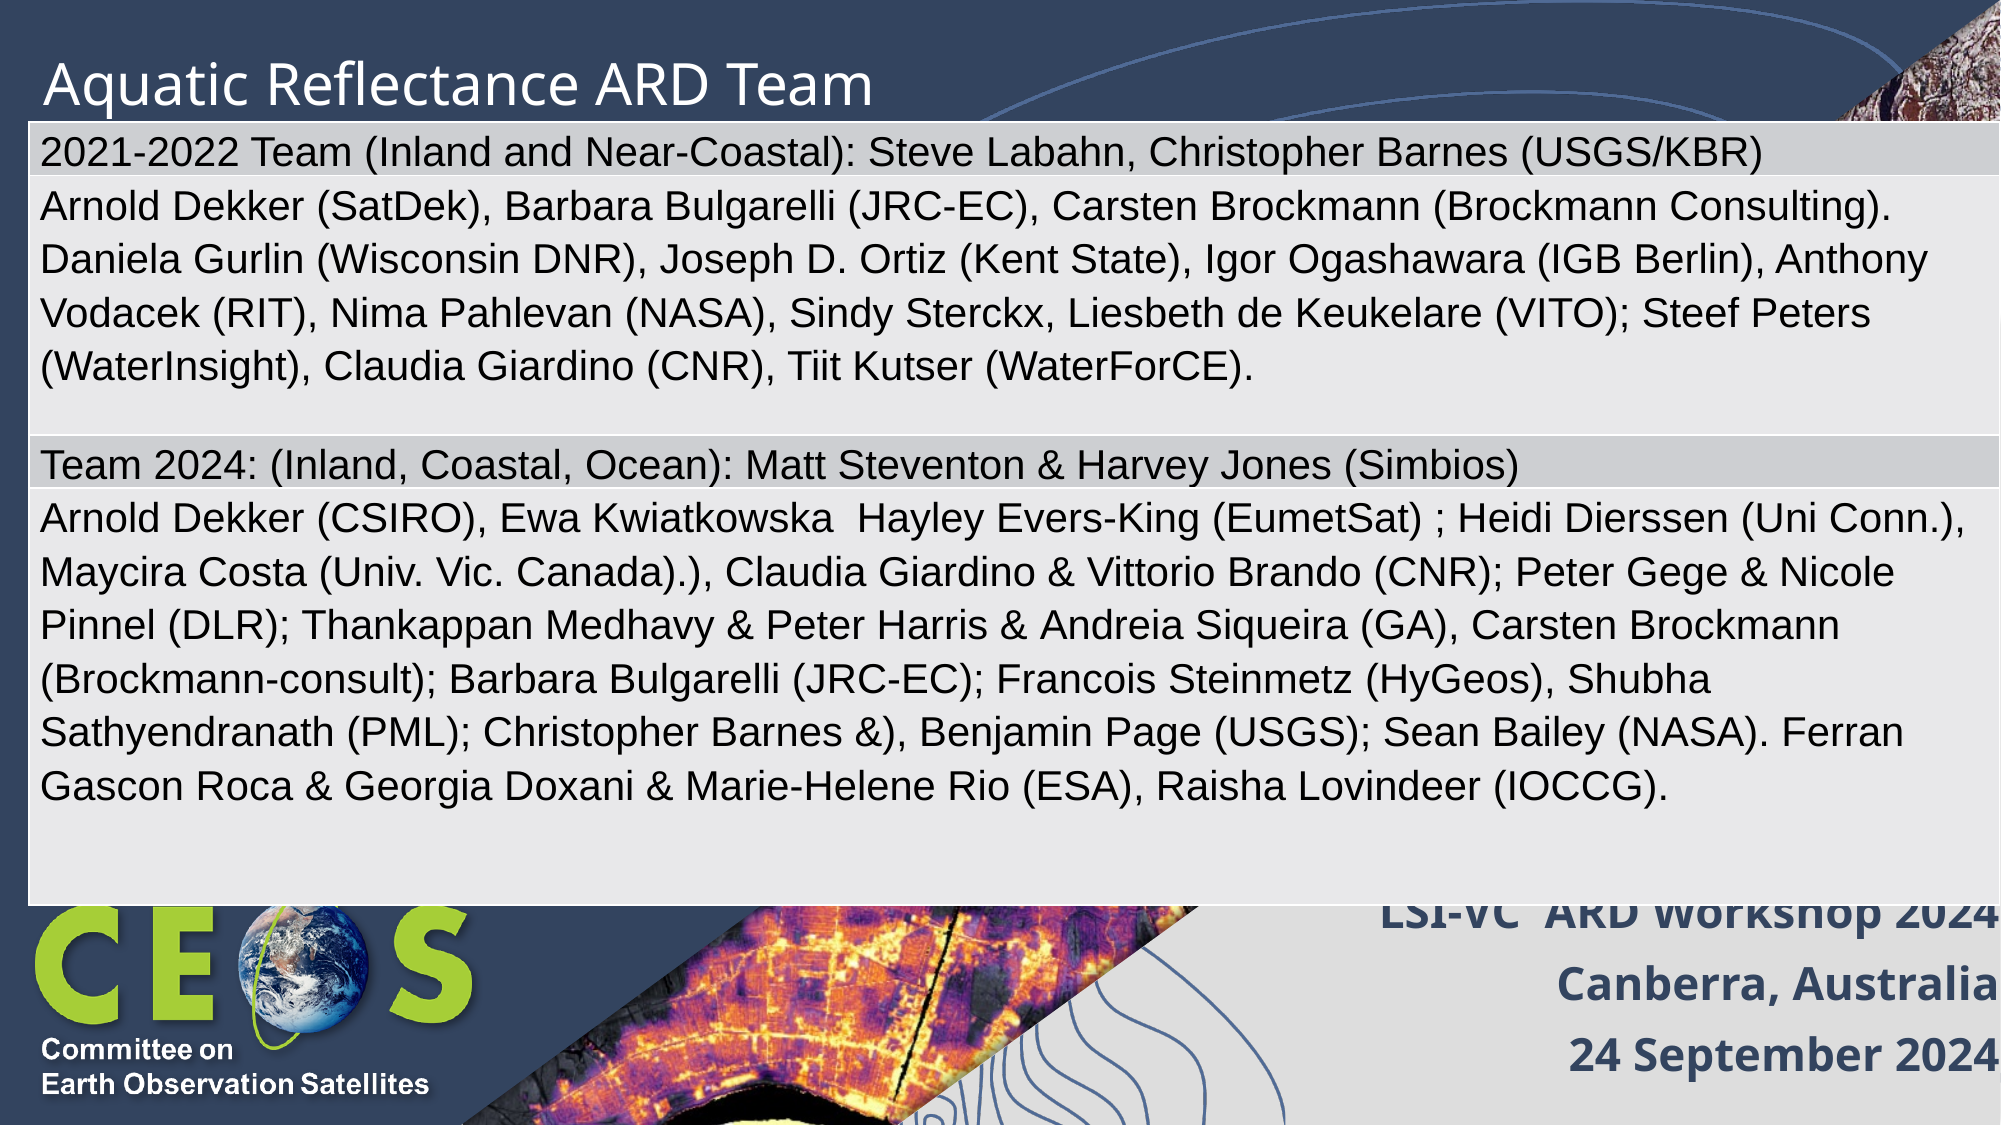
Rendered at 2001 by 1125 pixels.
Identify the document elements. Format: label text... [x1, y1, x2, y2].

table_cell Team 2024: (Inland, Coastal, Ocean): Matt Steventon & Harvey Jones (Simbios) [30, 436, 1999, 487]
title Aquatic Reflectance ARD Team [28, 28, 1825, 121]
table_cell Arnold Dekker (CSIRO), Ewa Kwiatkowska Hayley Evers-King (EumetSat) ; Heidi Dierssen (Uni Conn.), Maycira Costa (Univ. Vic. Canada).), Claudia Giardino & Vittorio Brando (CNR); Peter Gege & Nicole Pinnel (DLR); Thankappan Medhavy & Peter Harris & Andreia Siqueira (GA), Carsten Brockmann (Brockmann-consult); Barbara Bulgarelli (JRC-EC); Francois Steinmetz (HyGeos), Shubha Sathyendranath (PML); Christopher Barnes &), Benjamin Page (USGS); Sean Bailey (NASA). Ferran Gascon Roca & Georgia Doxani & Marie-Helene Rio (ESA), Raisha Lovindeer (IOCCG). [30, 489, 1999, 904]
picture [774, 0, 2001, 121]
text_box Arnold Dekker CSIRO Space & Astronomy LSI-VC ARD Workshop 2024 Canberra, Australia 24 September 2024 [1120, 906, 2000, 1097]
table_cell Arnold Dekker (SatDek), Barbara Bulgarelli (JRC-EC), Carsten Brockmann (Brockmann Consulting). Daniela Gurlin (Wisconsin DNR), Joseph D. Ortiz (Kent State), Igor Ogashawara (IGB Berlin), Anthony Vodacek (RIT), Nima Pahlevan (NASA), Sindy Sterckx, Liesbeth de Keukelare (VITO); Steef Peters (WaterInsight), Claudia Giardino (CNR), Tiit Kutser (WaterForCE). [30, 176, 1999, 434]
table_header 2021-2022 Team (Inland and Near-Coastal): Steve Labahn, Christopher Barnes (USGS/KBR) [30, 123, 1999, 175]
picture [22, 871, 1286, 1125]
